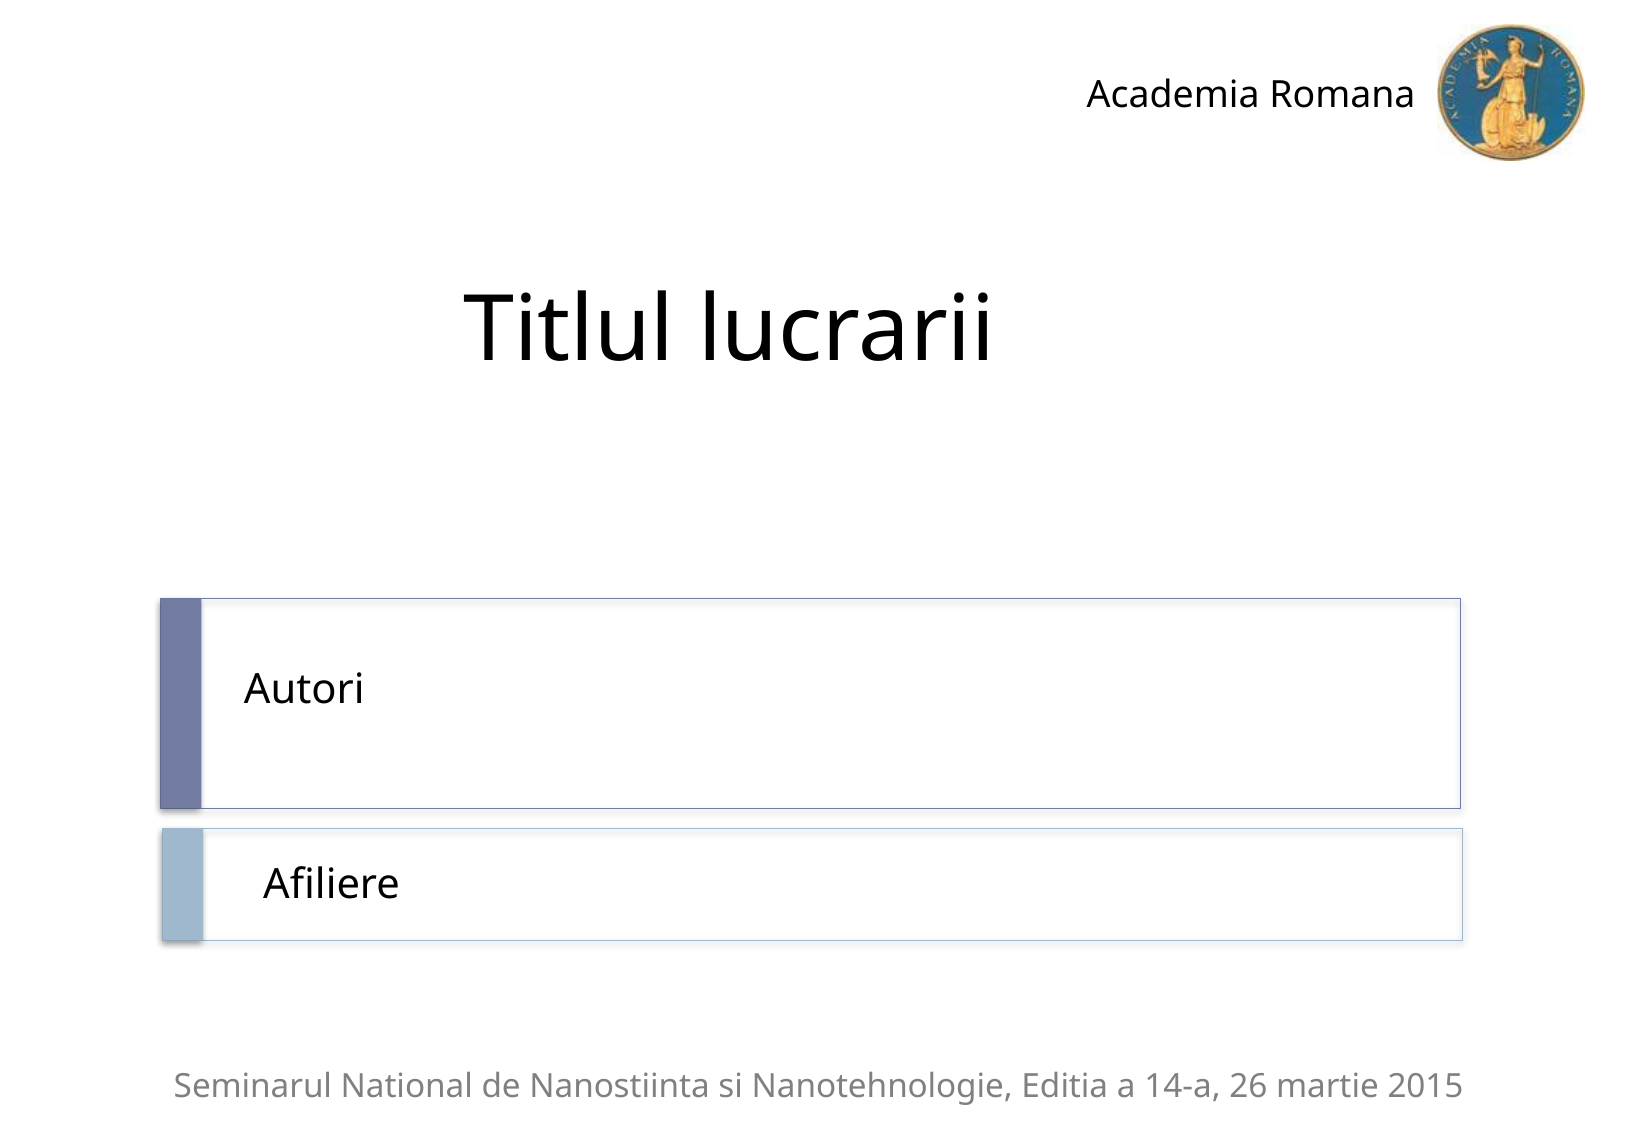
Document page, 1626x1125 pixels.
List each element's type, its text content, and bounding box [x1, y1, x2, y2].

text_box Autori [229, 654, 380, 719]
picture [1437, 24, 1585, 162]
text_box Academia Romana [1071, 62, 1431, 123]
text_box Afiliere [248, 849, 416, 915]
text_box Titlul lucrarii [448, 261, 1012, 386]
text_box Seminarul National de Nanostiinta si Nanotehnologie, Editia a 14-a, 26 martie 2015 [159, 1056, 1481, 1112]
